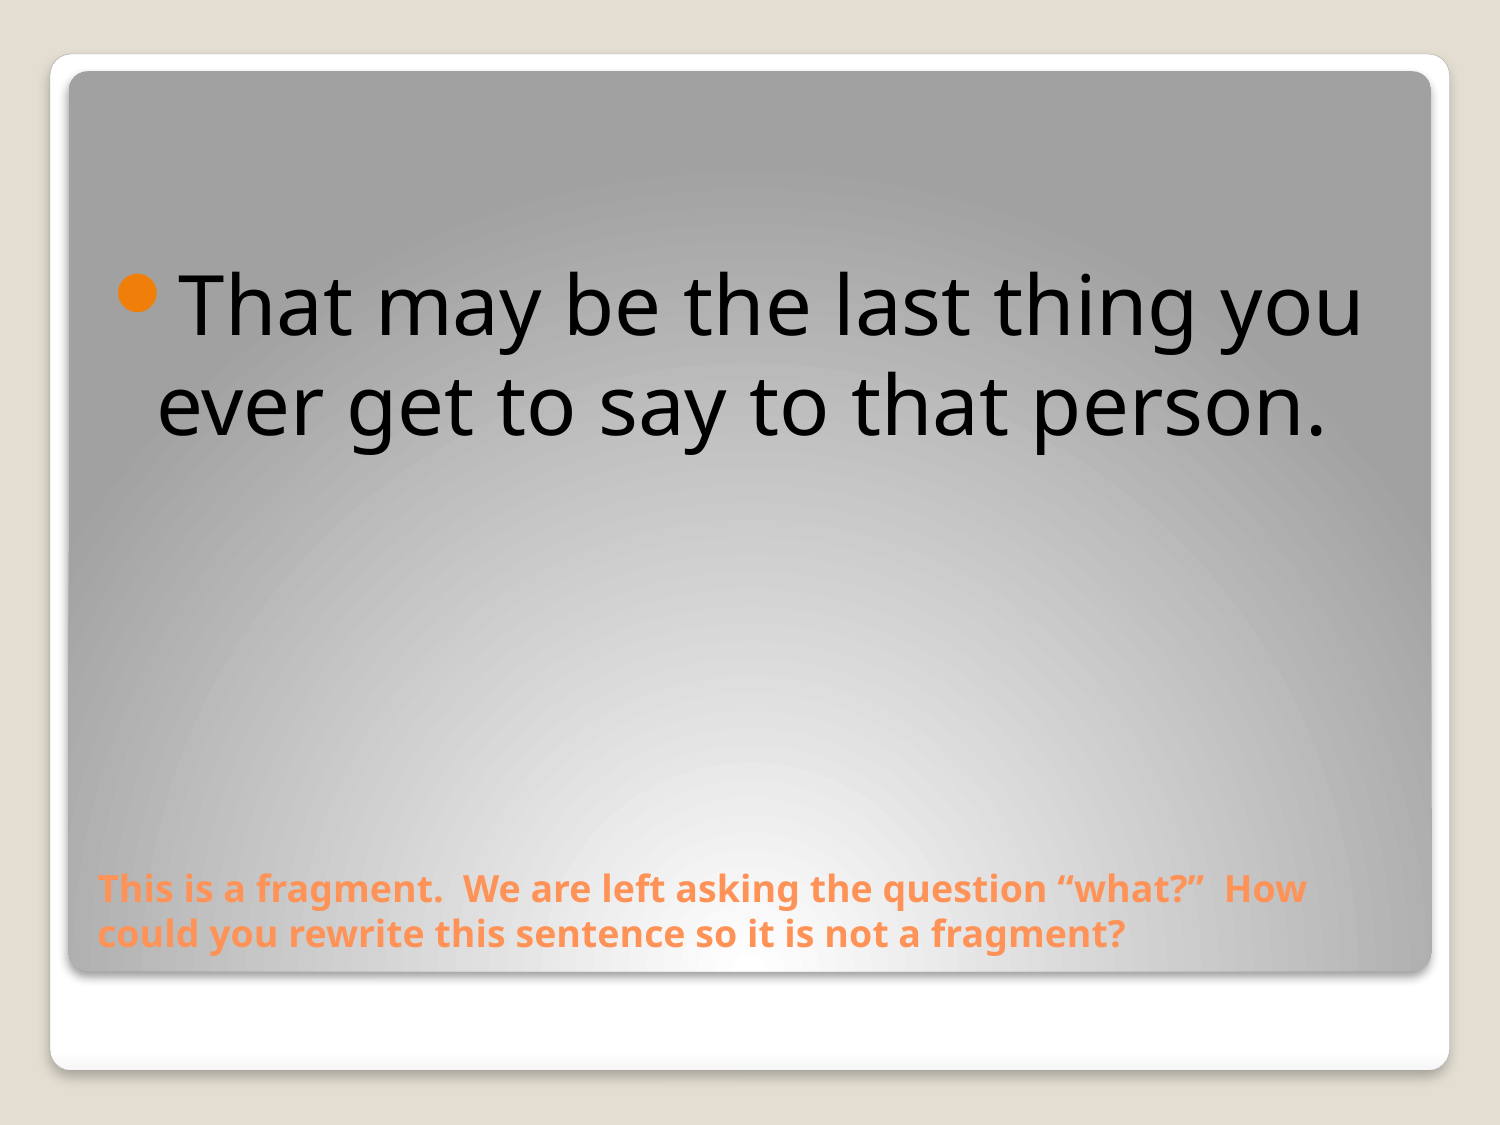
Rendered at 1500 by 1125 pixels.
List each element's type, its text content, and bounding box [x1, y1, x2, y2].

title This is a fragment. We are left asking the question “what?” How could you rewrite this sentence so it is not a fragment? [82, 817, 1425, 963]
list That may be the last thing you ever get to say to that person. [82, 86, 1425, 774]
